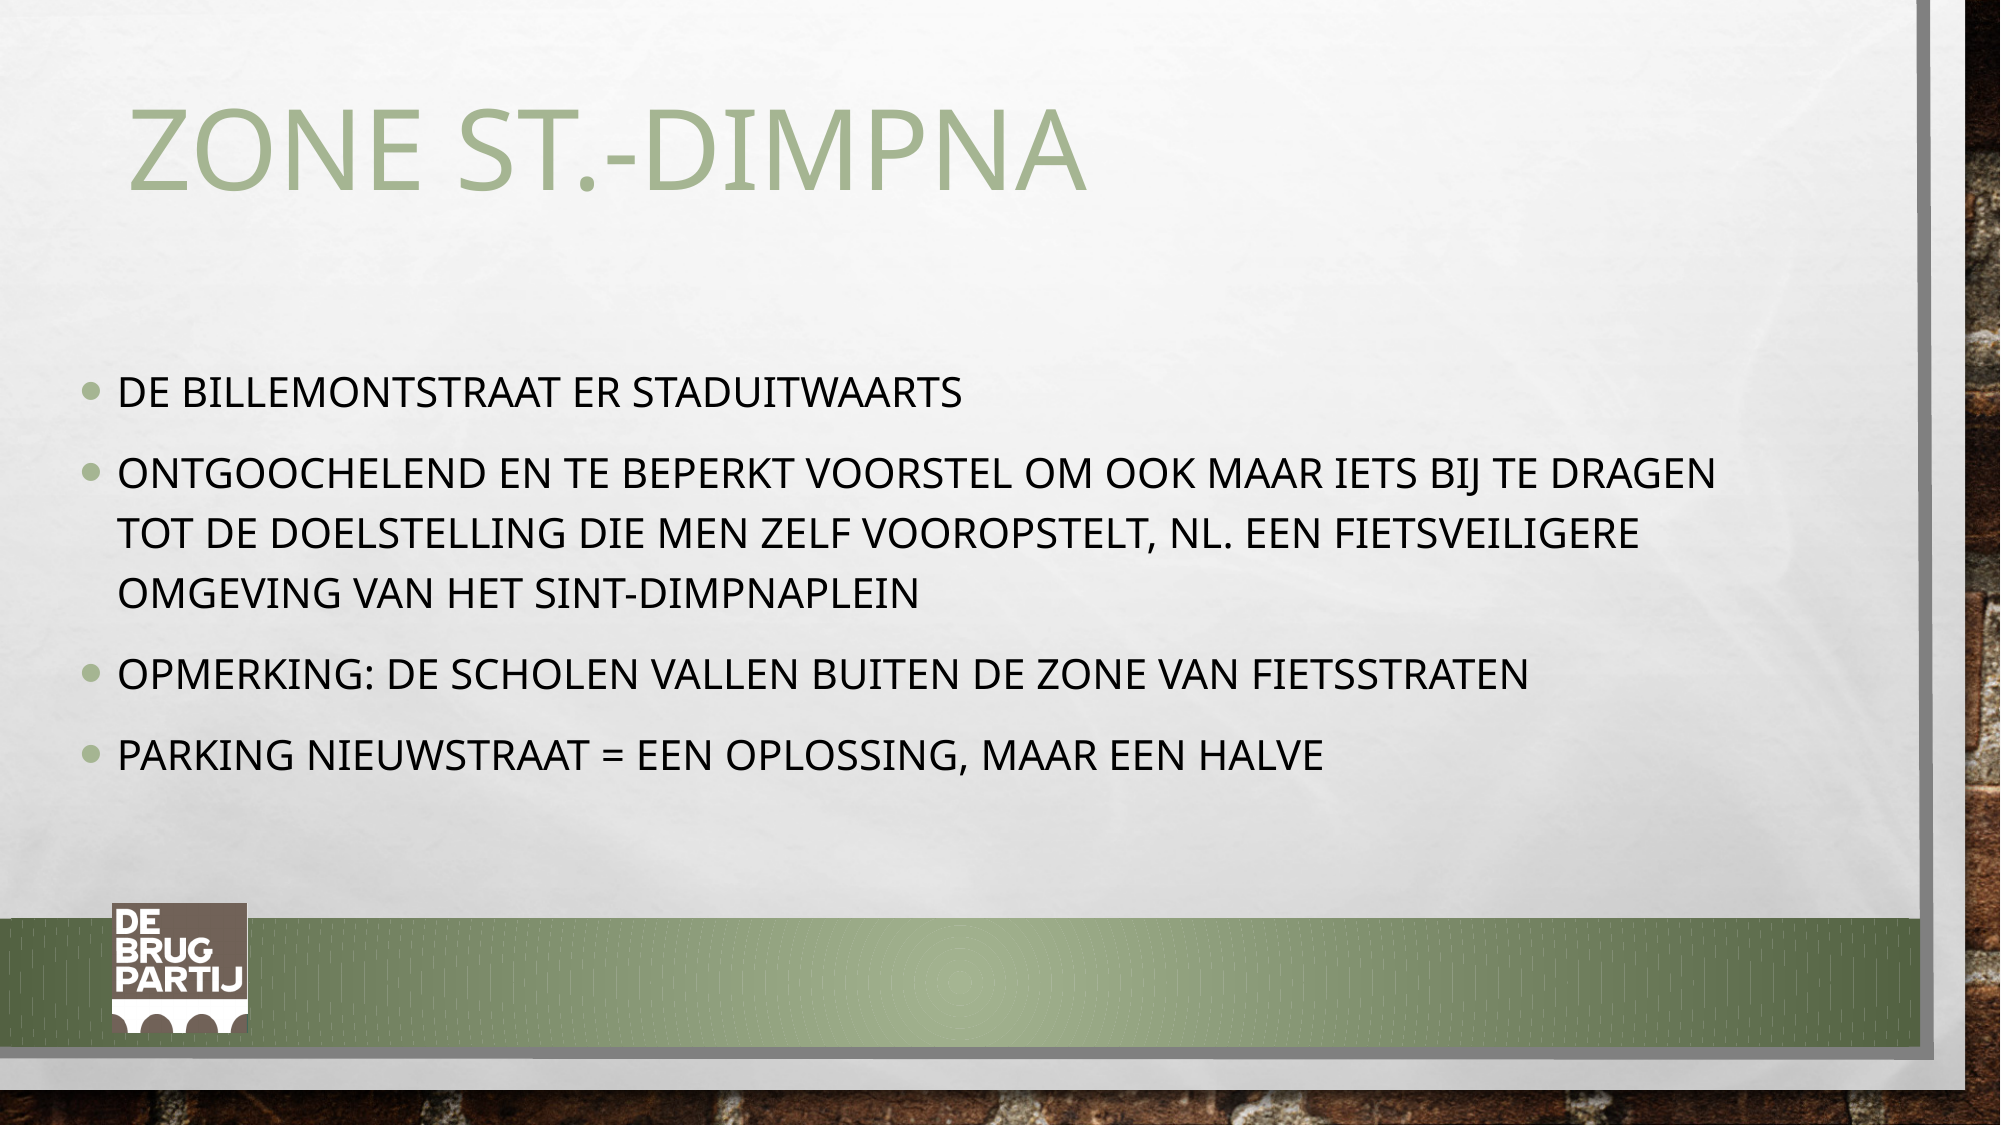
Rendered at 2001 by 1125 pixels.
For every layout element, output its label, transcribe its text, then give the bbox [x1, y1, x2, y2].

picture [0, 0, 2000, 1125]
picture [112, 903, 248, 1033]
title Zone st.-dimpna [112, 59, 1818, 249]
list de billemontstraat ER staduitwaarts Ontgoochelend en te beperkt voorstel om ook maar iets bij te dragen tot de doelstelling die men zelf vooropstelt, nl. een fietsveiligere omgeving van het Sint-Dimpnaplein Opmerking: de scholen vallen buiten de zone van fietsstraten Parking nieuwstraat = een oplossing, maar een halve [64, 295, 1770, 839]
